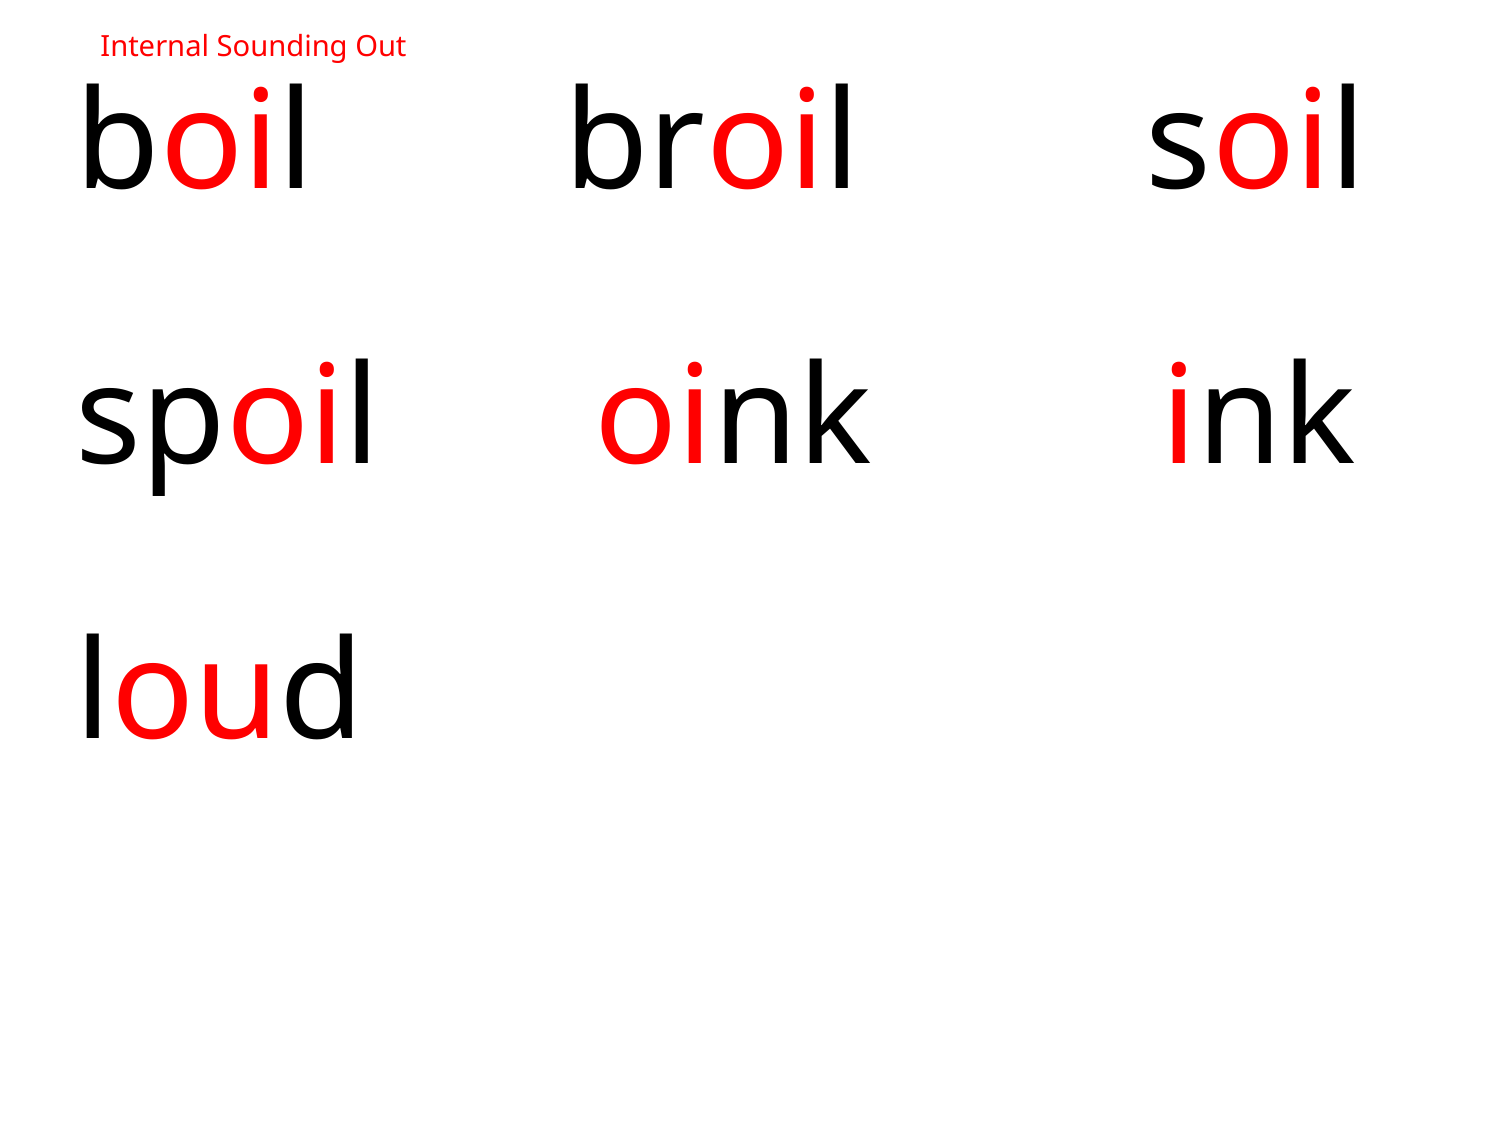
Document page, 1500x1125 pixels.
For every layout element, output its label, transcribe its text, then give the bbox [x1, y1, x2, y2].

text_box boil broil soil spoil oink ink loud [25, 43, 1482, 774]
text_box Internal Sounding Out [85, 20, 562, 70]
